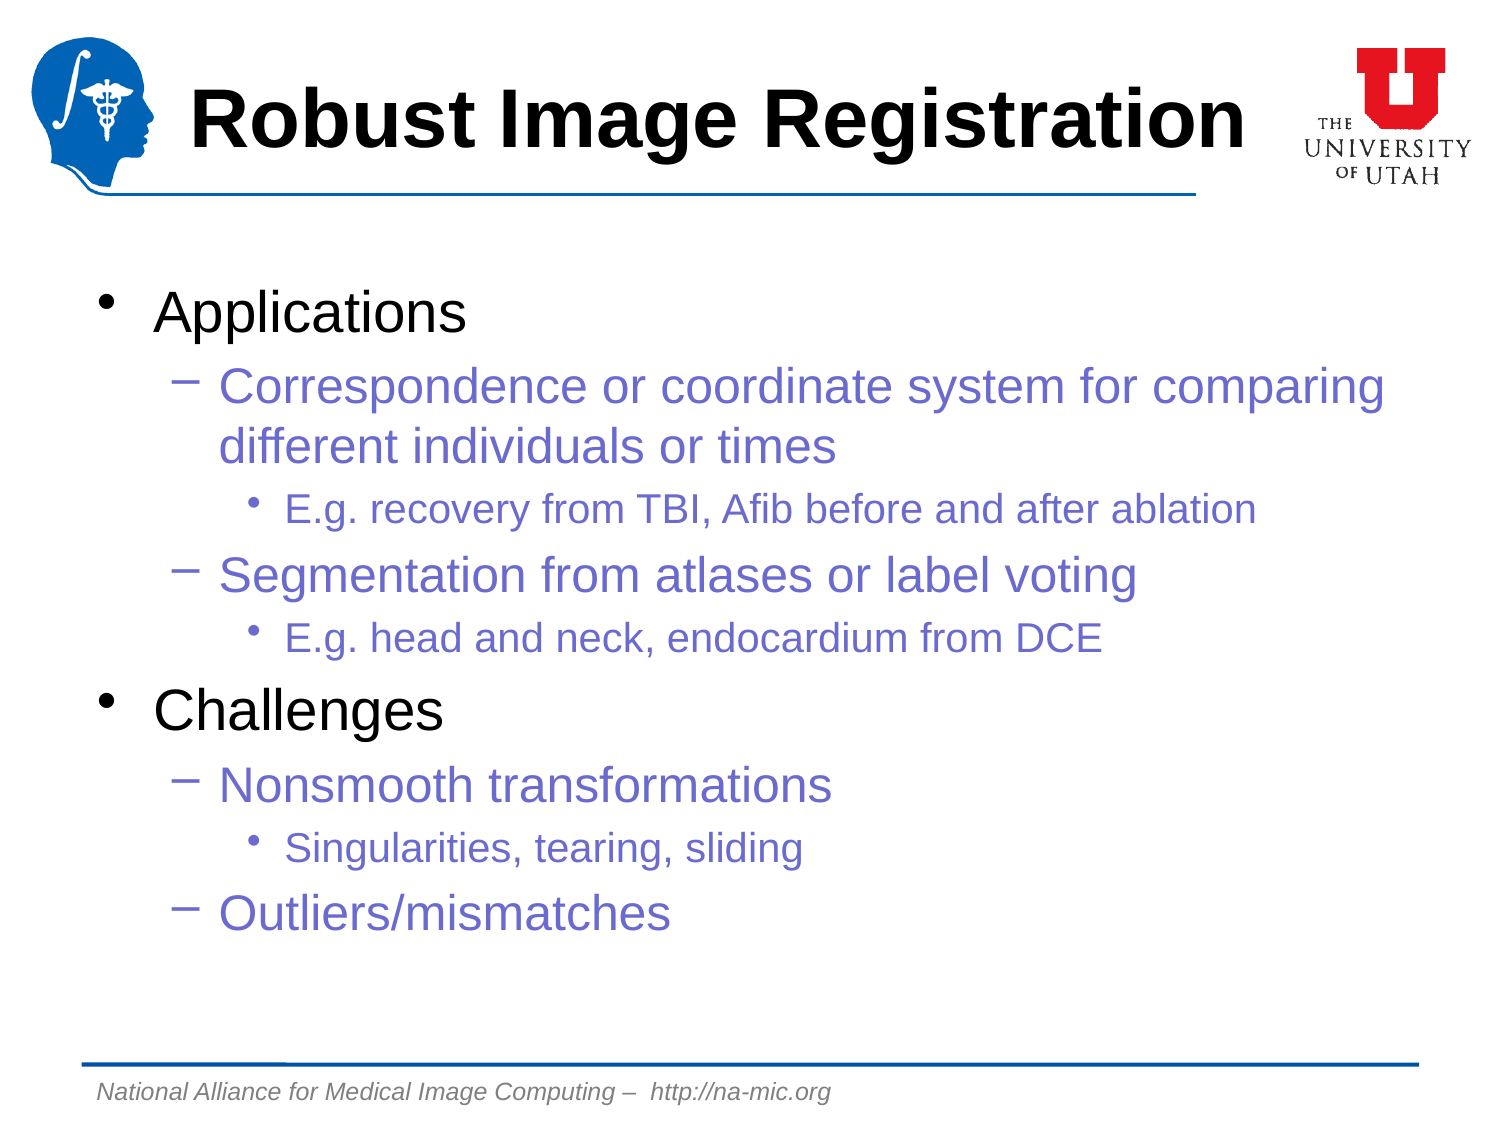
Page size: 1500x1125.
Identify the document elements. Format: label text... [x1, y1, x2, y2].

picture [1363, 37, 1480, 198]
title Robust Image Registration [174, 20, 1363, 209]
list Applications Correspondence or coordinate system for comparing different individuals or times E.g. recovery from TBI, Afib before and after ablation Segmentation from atlases or label voting E.g. head and neck, endocardium from DCE Challenges Nonsmooth transformations Singularities, tearing, sliding Outliers/mismatches [81, 266, 1420, 967]
picture [31, 37, 174, 196]
